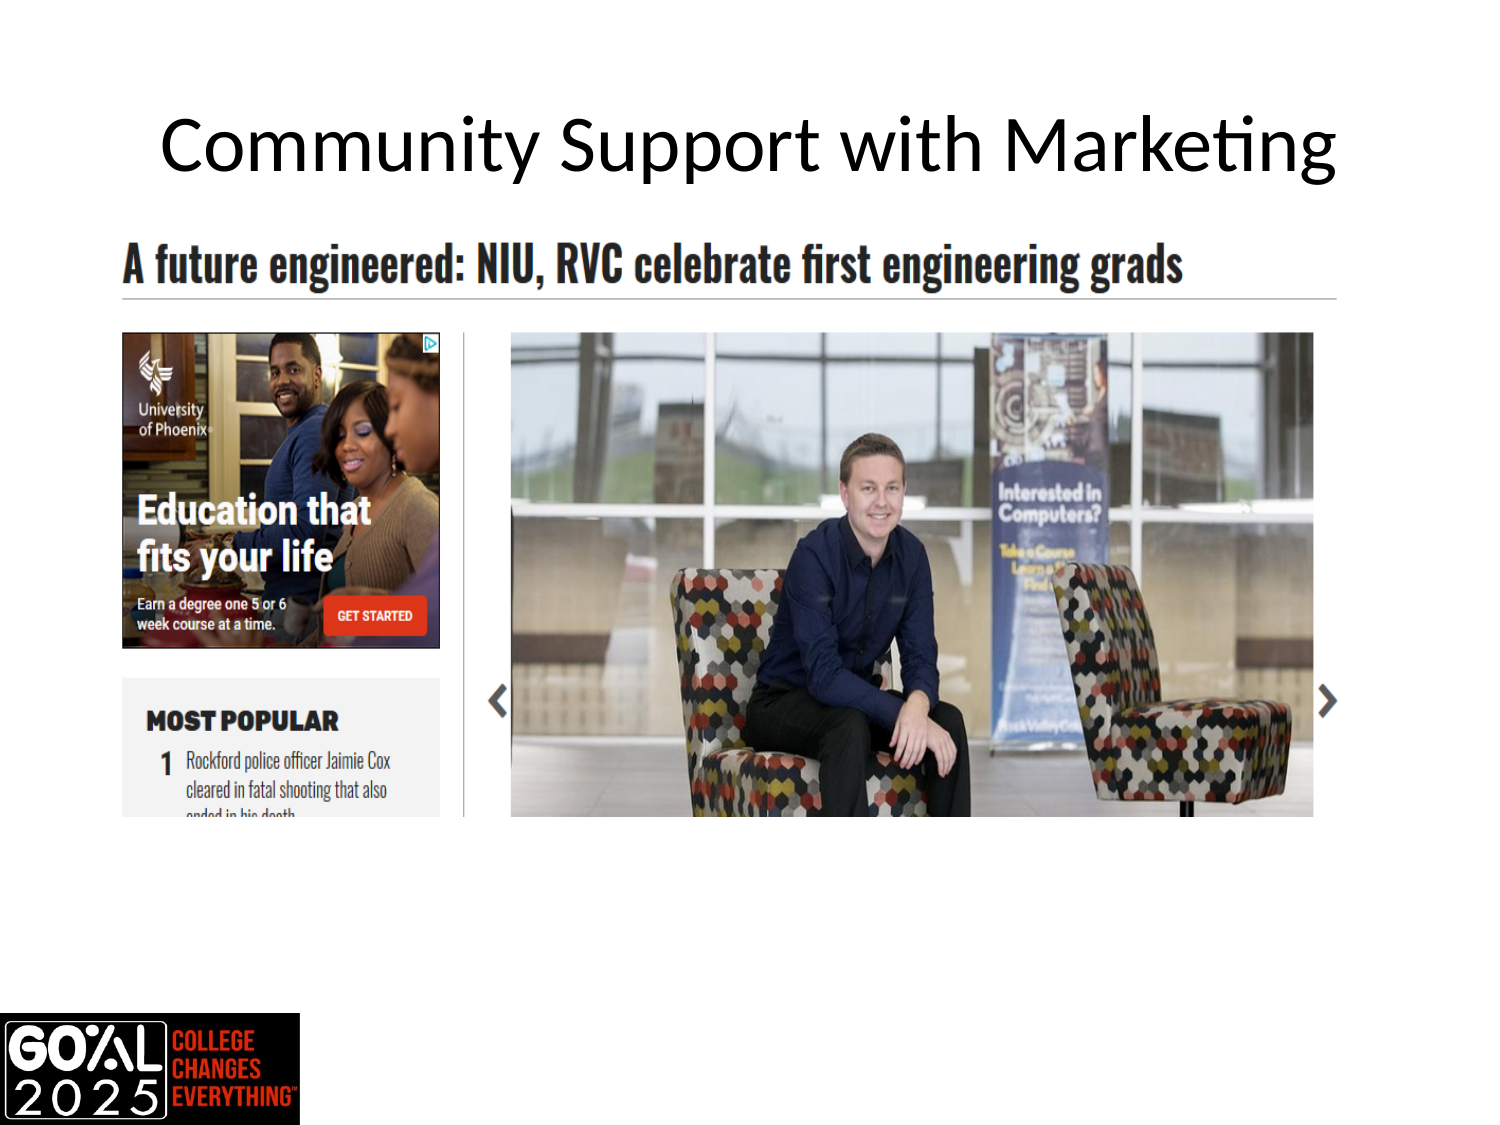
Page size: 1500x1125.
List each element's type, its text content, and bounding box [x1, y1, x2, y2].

picture [0, 1013, 300, 1125]
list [99, 220, 1451, 817]
title Community Support with Marketing [75, 45, 1425, 233]
